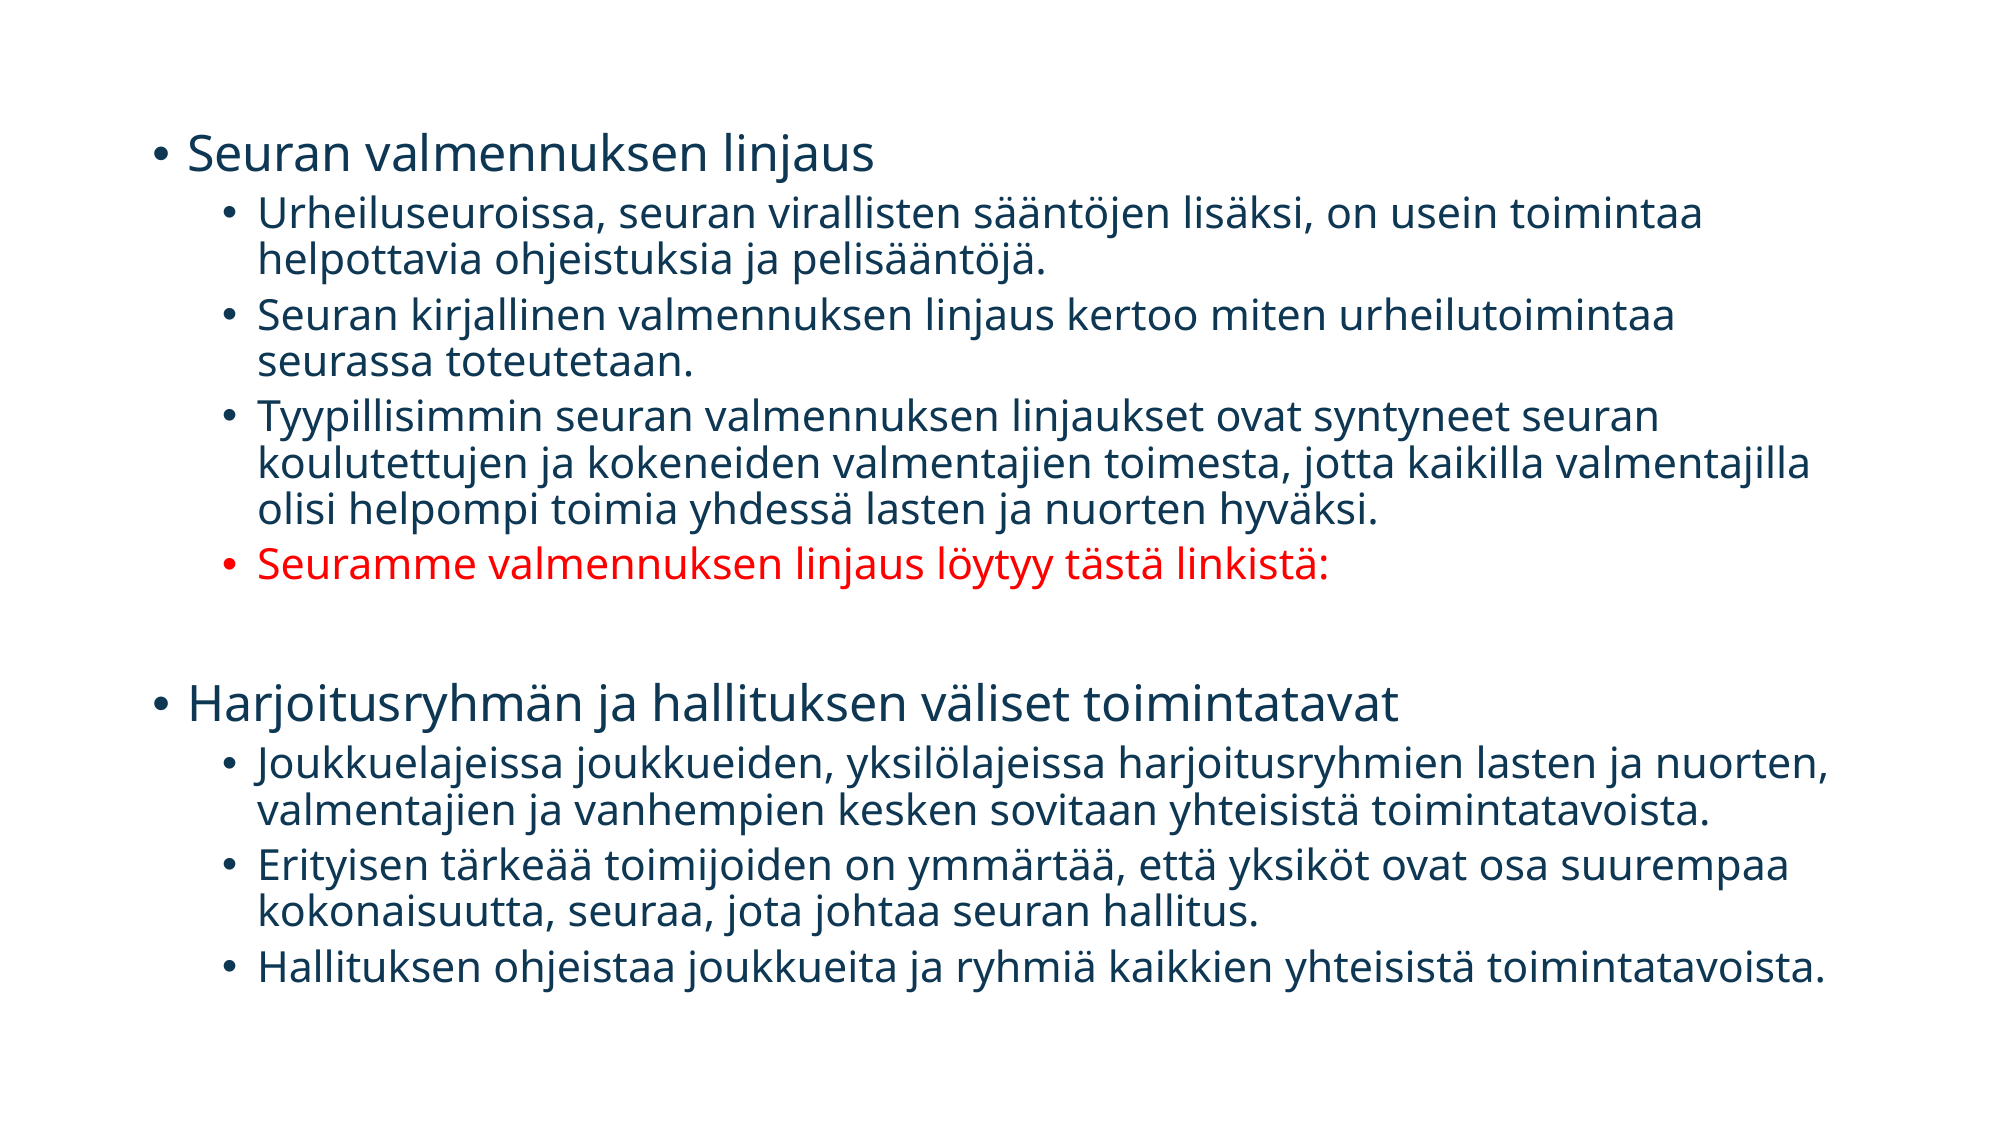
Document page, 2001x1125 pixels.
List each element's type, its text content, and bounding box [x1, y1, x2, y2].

list Seuran valmennuksen linjaus Urheiluseuroissa, seuran virallisten sääntöjen lisäksi, on usein toimintaa helpottavia ohjeistuksia ja pelisääntöjä. Seuran kirjallinen valmennuksen linjaus kertoo miten urheilutoimintaa seurassa toteutetaan. Tyypillisimmin seuran valmennuksen linjaukset ovat syntyneet seuran koulutettujen ja kokeneiden valmentajien toimesta, jotta kaikilla valmentajilla olisi helpompi toimia yhdessä lasten ja nuorten hyväksi. Seuramme valmennuksen linjaus löytyy tästä linkistä: Harjoitusryhmän ja hallituksen väliset toimintatavat Joukkuelajeissa joukkueiden, yksilölajeissa harjoitusryhmien lasten ja nuorten, valmentajien ja vanhempien kesken sovitaan yhteisistä toimintatavoista. Erityisen tärkeää toimijoiden on ymmärtää, että yksiköt ovat osa suurempaa kokonaisuutta, seuraa, jota johtaa seuran hallitus. Hallituksen ohjeistaa joukkueita ja ryhmiä kaikkien yhteisistä toimintatavoista. [137, 121, 1863, 1004]
